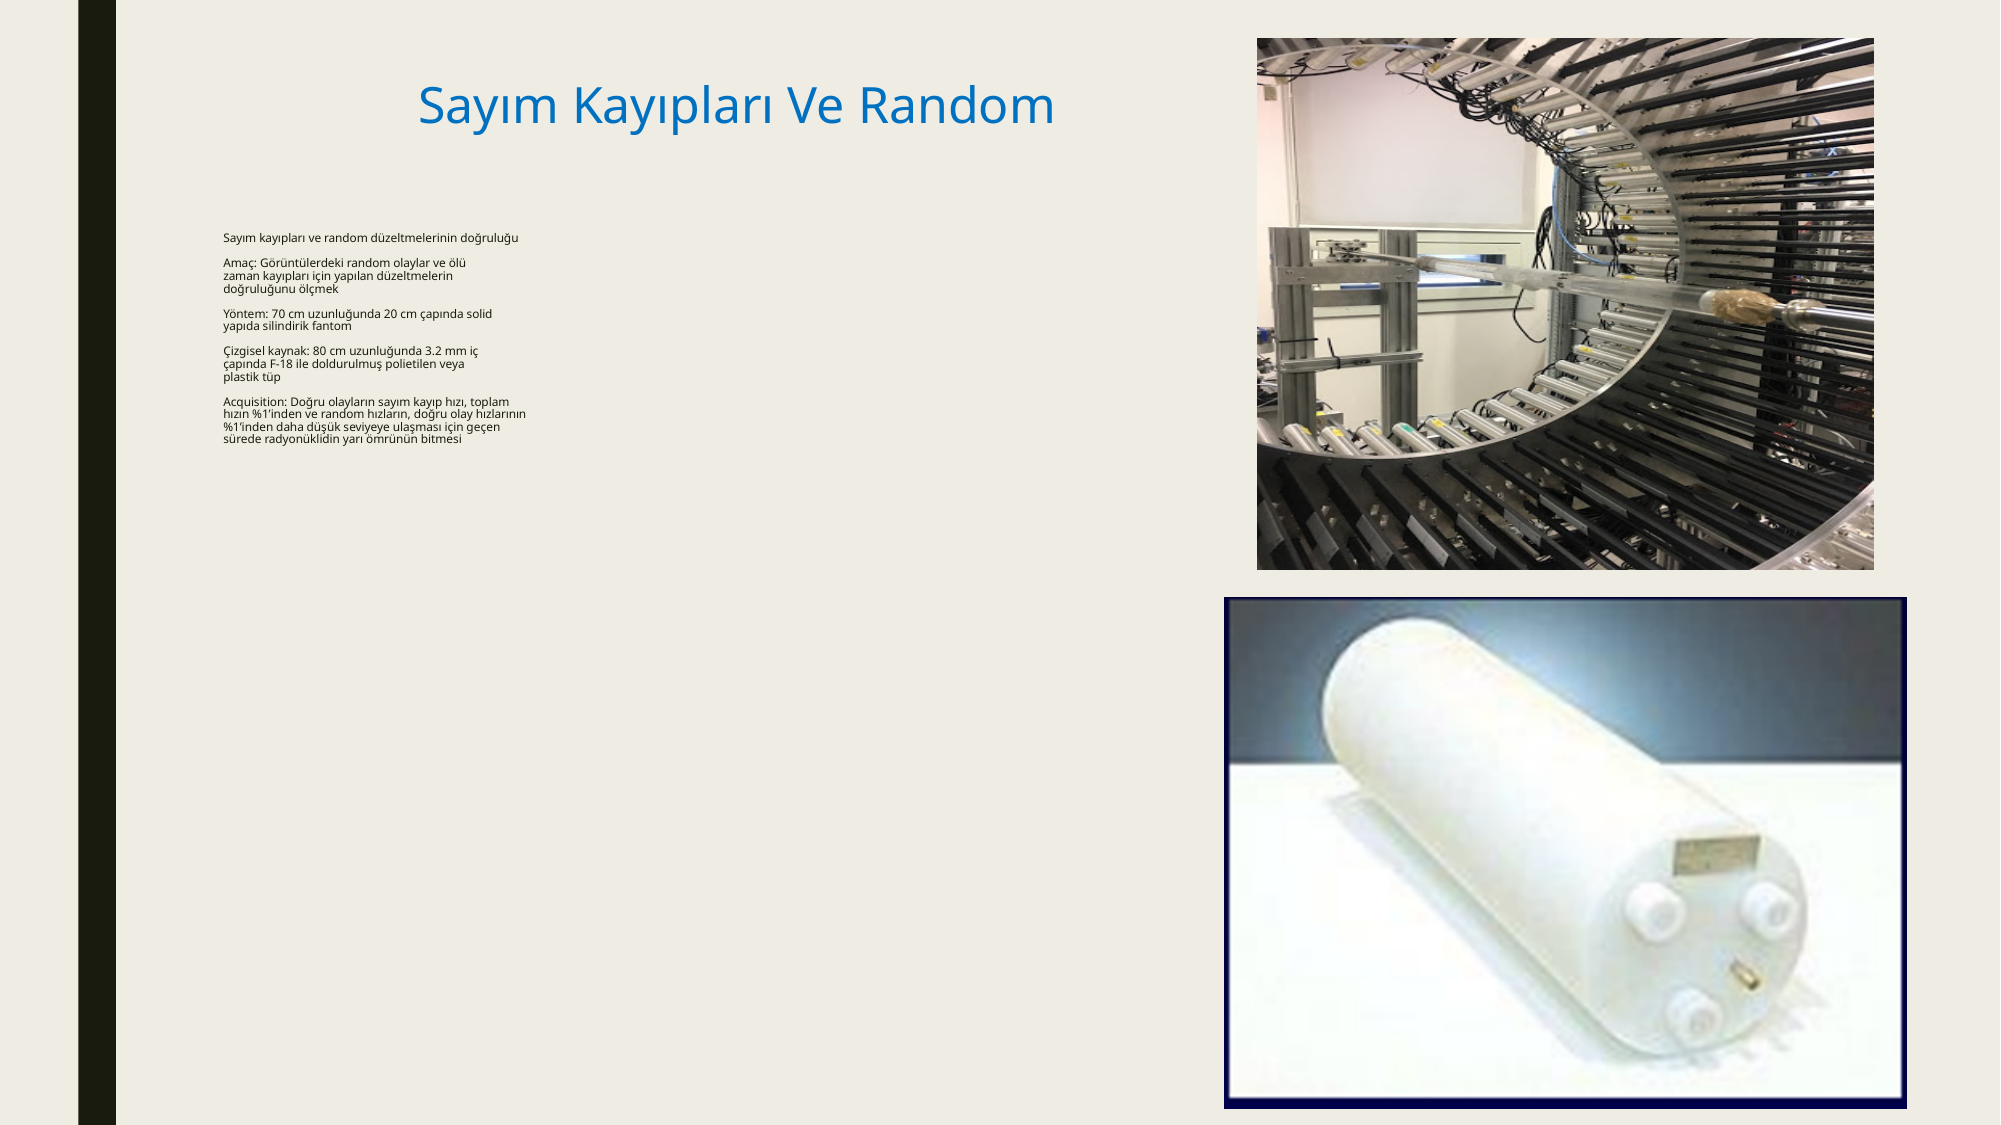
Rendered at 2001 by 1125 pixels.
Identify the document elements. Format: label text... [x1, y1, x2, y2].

title Sayım kayıpları ve random düzeltmelerinin doğruluğu Amaç: Görüntülerdeki random olaylar ve ölü zaman kayıpları için yapılan düzeltmelerin doğruluğunu ölçmek Yöntem: 70 cm uzunluğunda 20 cm çapında solid yapıda silindirik fantom Çizgisel kaynak: 80 cm uzunluğunda 3.2 mm iç çapında F-18 ile doldurulmuş polietilen veya plastik tüp Acquisition: Doğru olayların sayım kayıp hızı, toplam hızın %1’inden ve random hızların, doğru olay hızlarının %1’inden daha düşük seviyeye ulaşması için geçen sürede radyonüklidin yarı ömrünün bitmesi [208, 225, 1257, 469]
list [1224, 597, 1907, 1109]
text_box Sayım Kayıpları Ve Random [403, 66, 1084, 142]
picture [1257, 38, 1874, 570]
